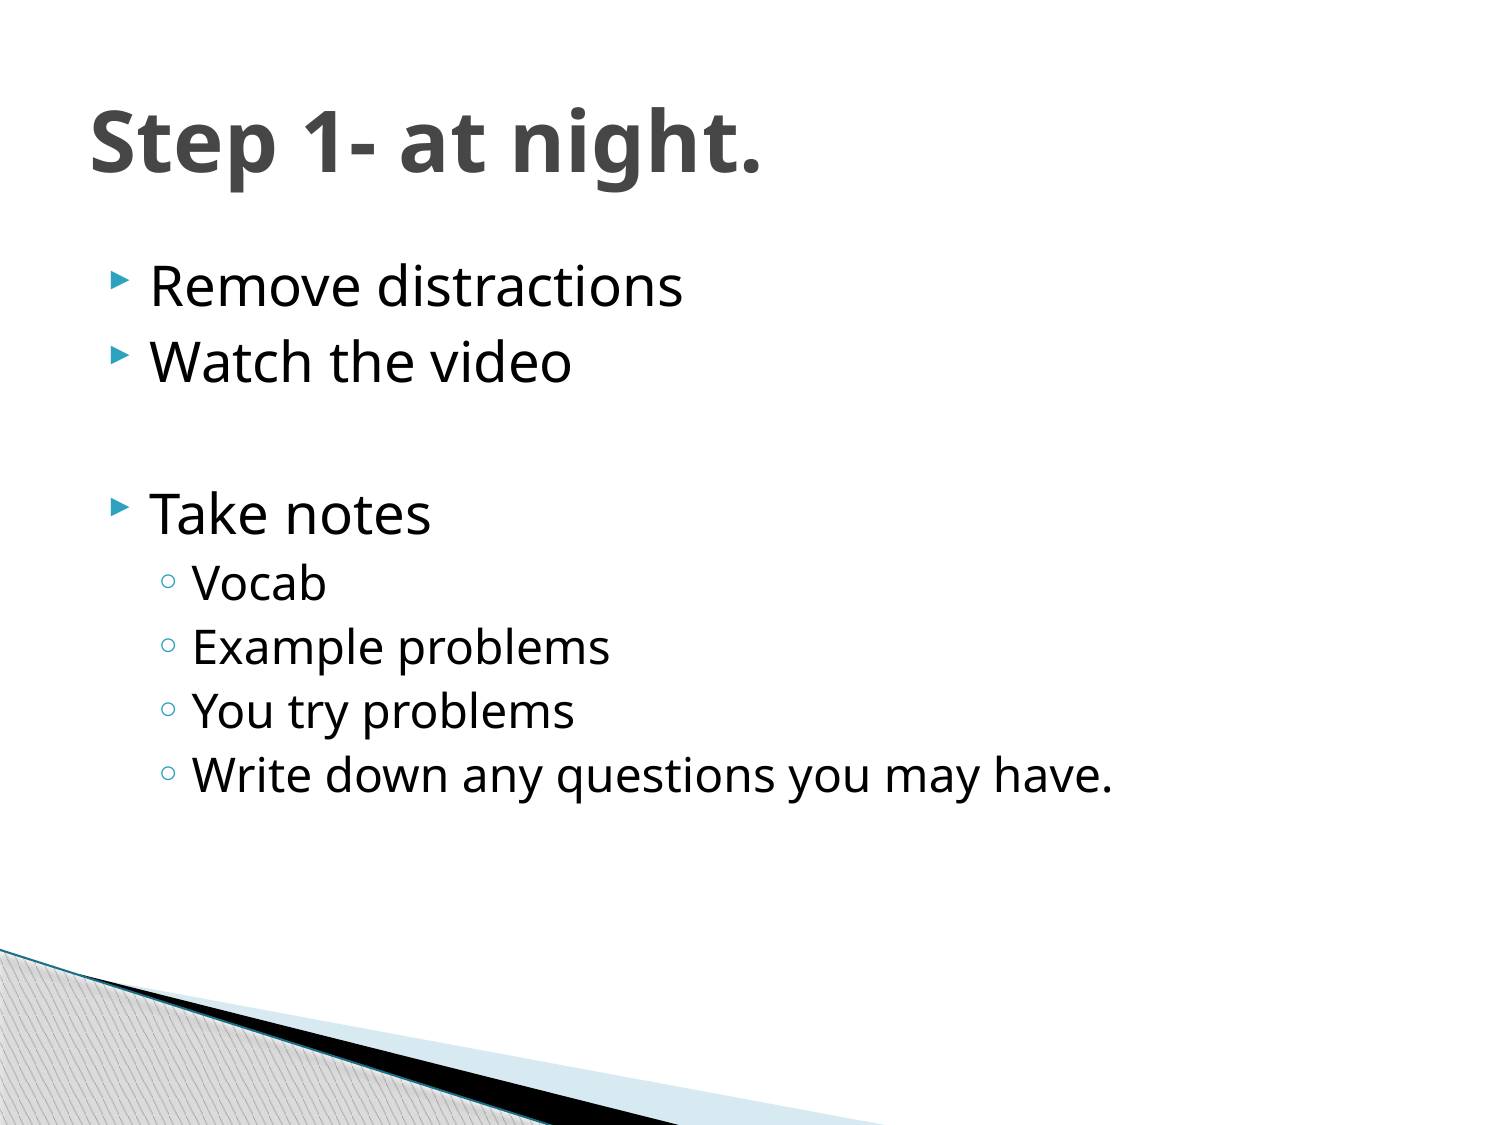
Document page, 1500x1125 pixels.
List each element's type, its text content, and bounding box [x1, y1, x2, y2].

title Step 1- at night. [75, 45, 1425, 233]
list Remove distractions Watch the video Take notes Vocab Example problems You try problems Write down any questions you may have. [75, 243, 1425, 986]
